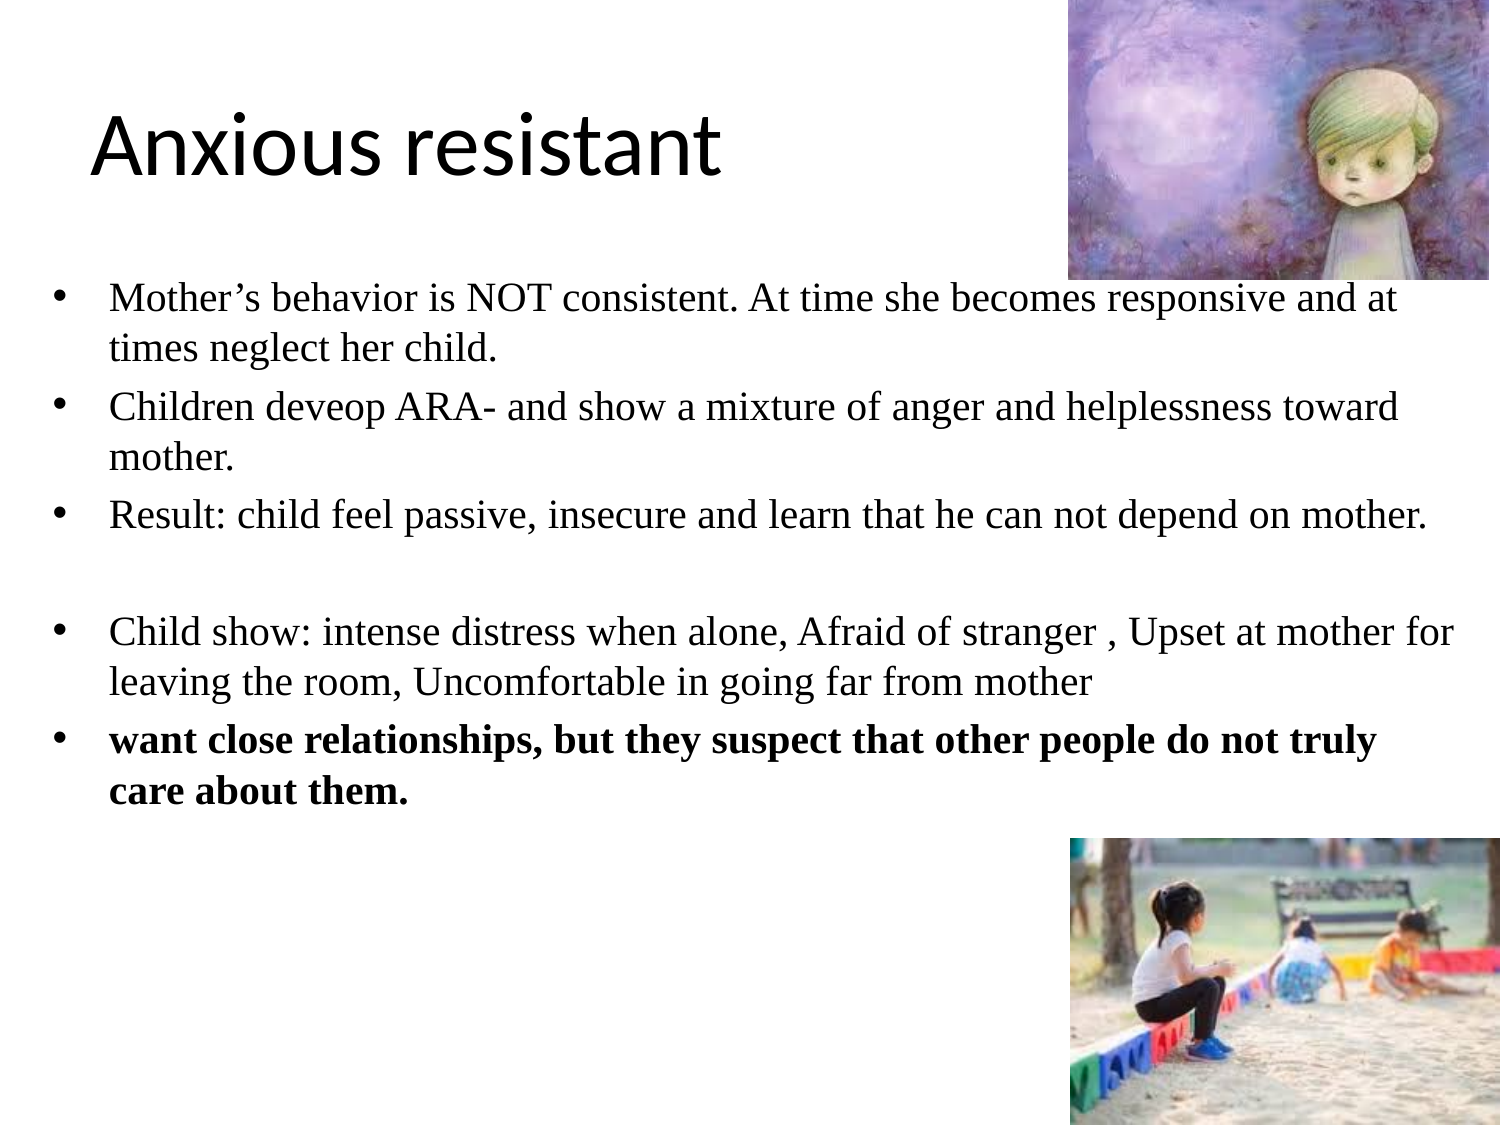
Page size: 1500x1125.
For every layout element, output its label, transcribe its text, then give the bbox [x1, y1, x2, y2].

picture [1068, 0, 1490, 280]
title Anxious resistant [75, 45, 1063, 233]
picture [1069, 838, 1500, 1125]
list Mother’s behavior is NOT consistent. At time she becomes responsive and at times neglect her child. Children deveop ARA- and show a mixture of anger and helplessness toward mother. Result: child feel passive, insecure and learn that he can not depend on mother. Child show: intense distress when alone, Afraid of stranger , Upset at mother for leaving the room, Uncomfortable in going far from mother want close relationships, but they suspect that other people do not truly care about them. [37, 262, 1475, 1005]
